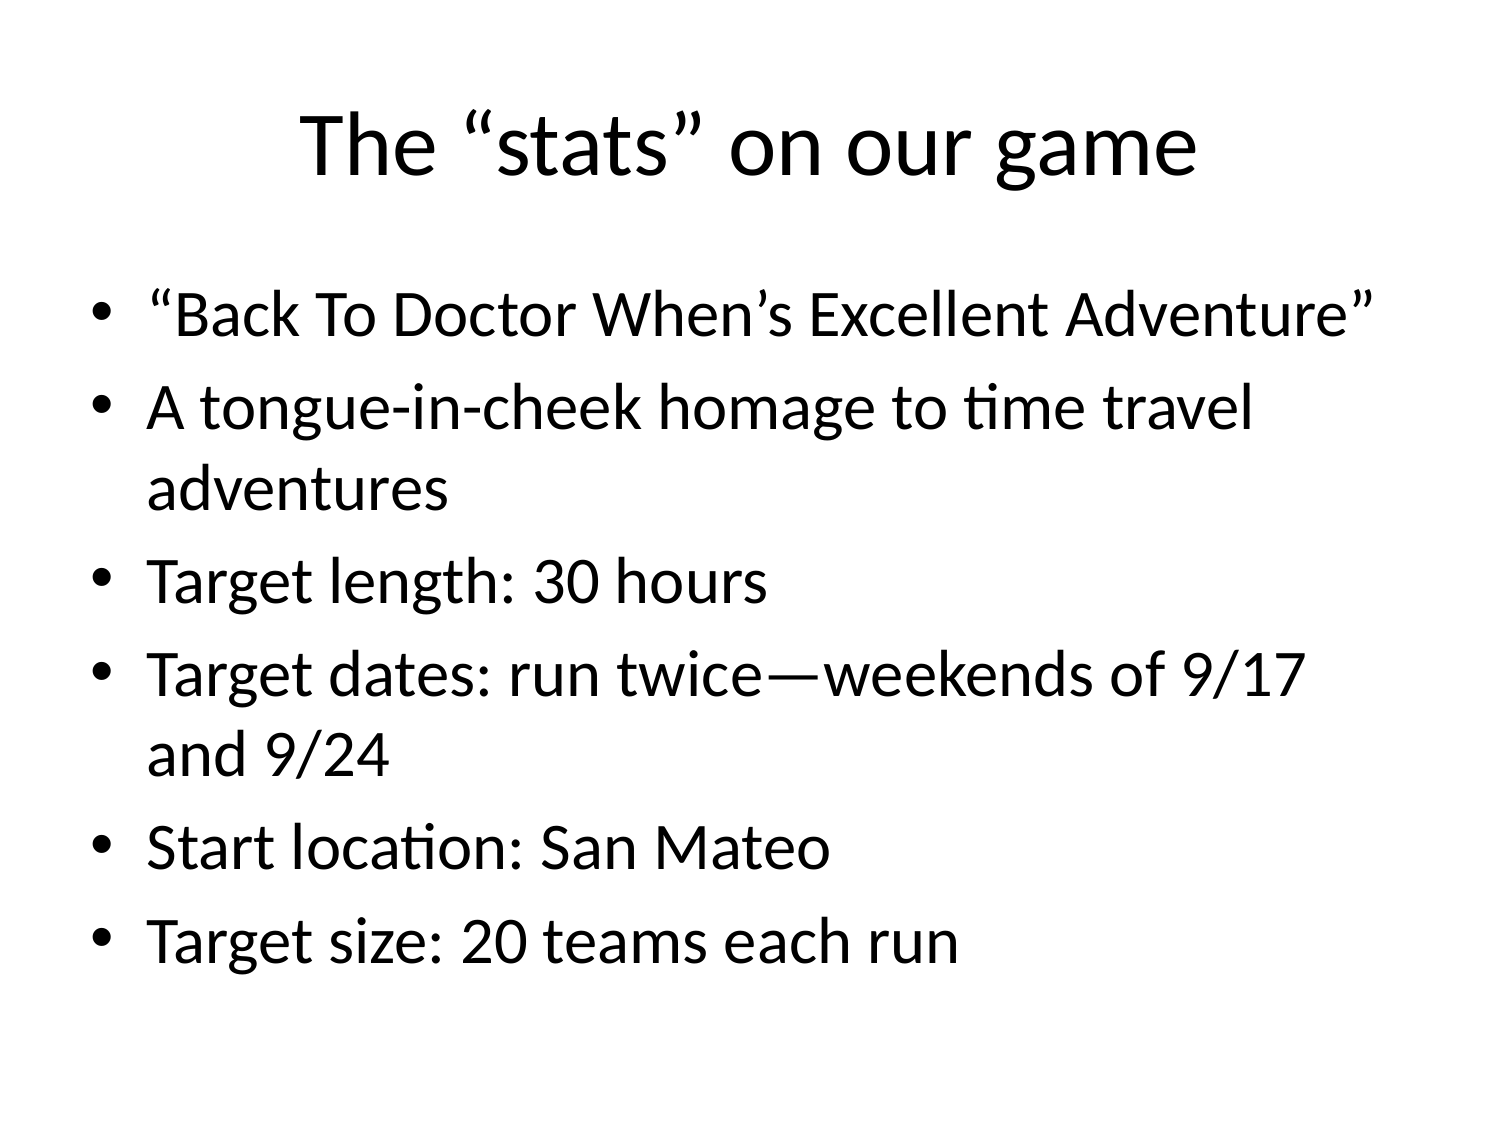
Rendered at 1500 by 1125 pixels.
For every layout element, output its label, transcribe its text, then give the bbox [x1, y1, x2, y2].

list “Back To Doctor When’s Excellent Adventure” A tongue-in-cheek homage to time travel adventures Target length: 30 hours Target dates: run twice—weekends of 9/17 and 9/24 Start location: San Mateo Target size: 20 teams each run [75, 262, 1425, 1005]
title The “stats” on our game [75, 45, 1425, 233]
